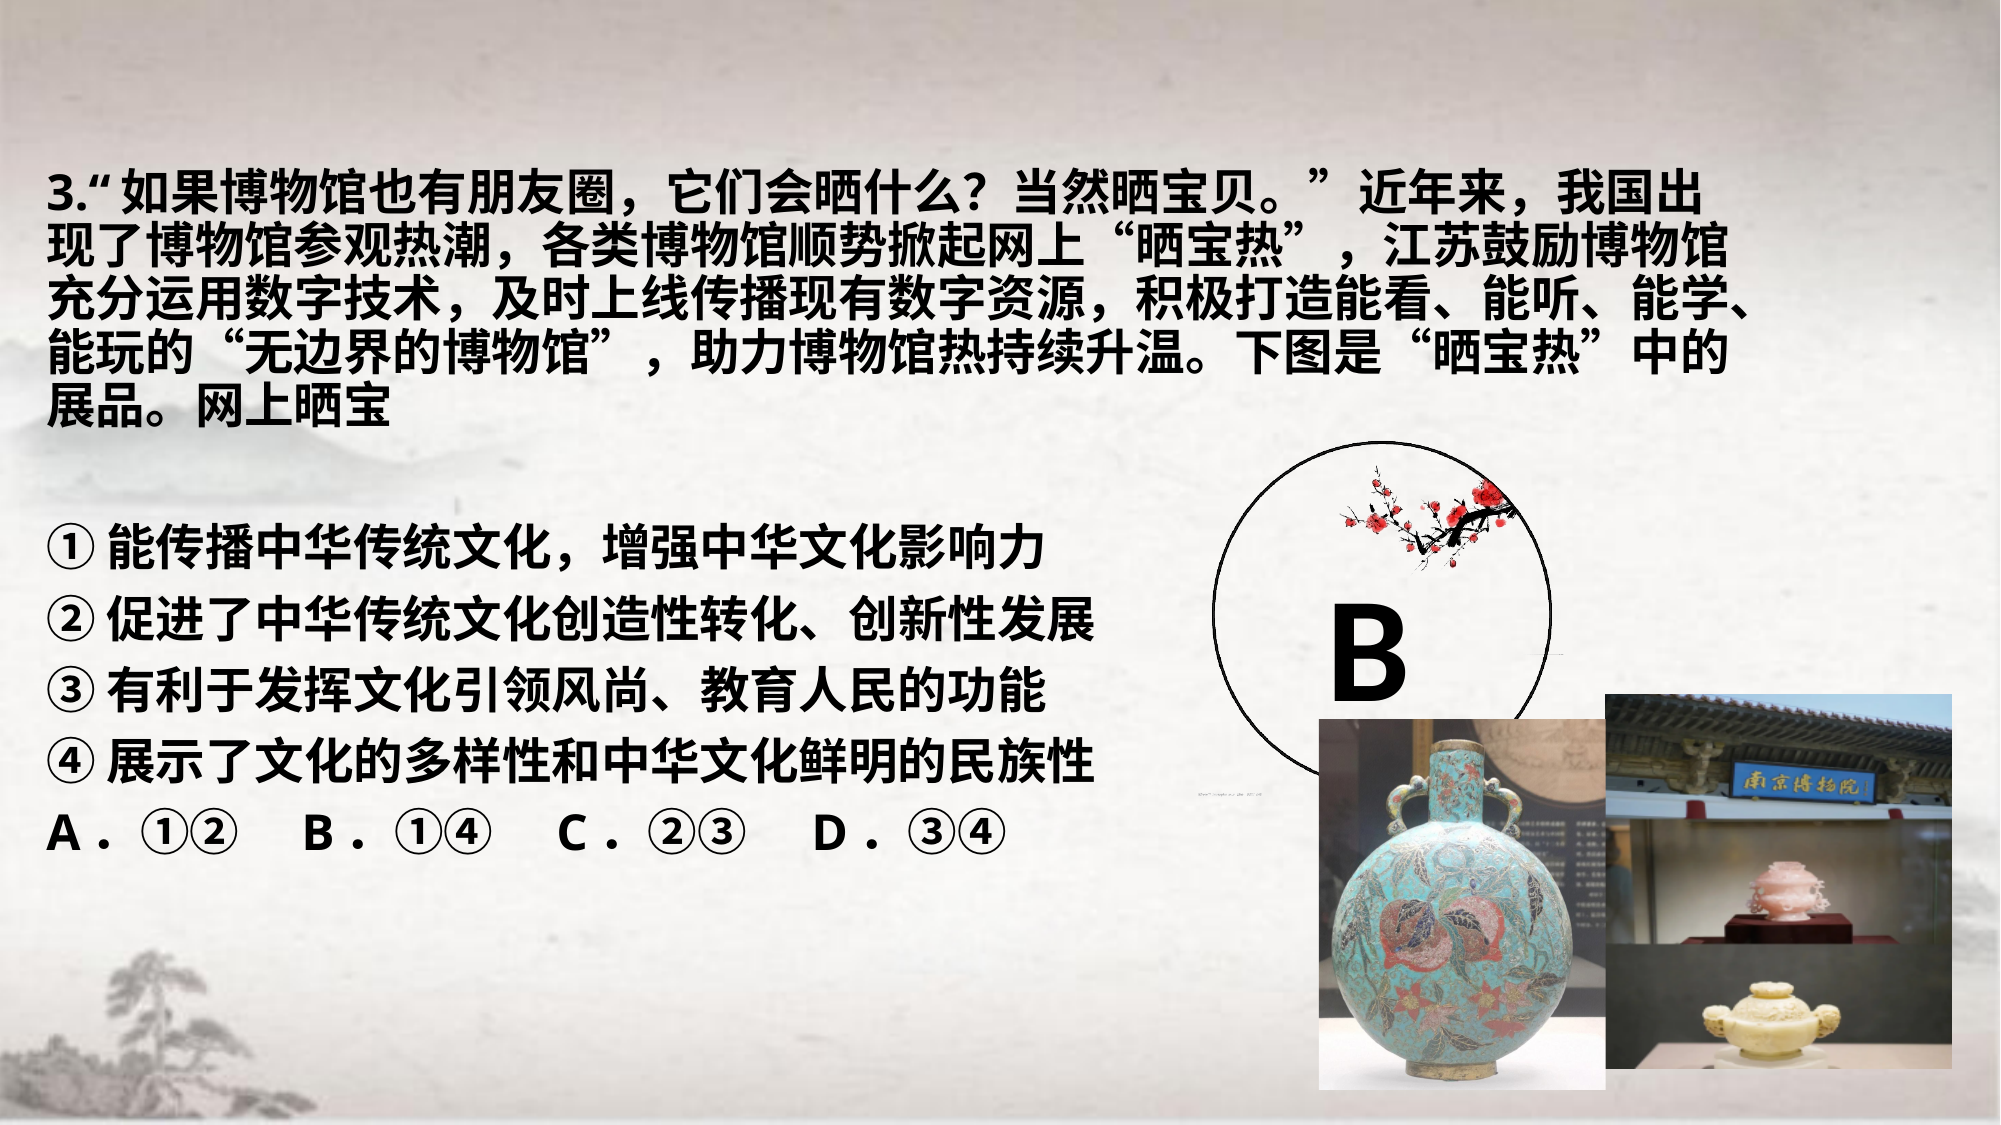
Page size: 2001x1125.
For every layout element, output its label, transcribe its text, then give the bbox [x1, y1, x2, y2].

picture [0, 0, 2001, 1125]
list 3.“如果博物馆也有朋友圈，它们会晒什么？当然晒宝贝。”近年来，我国出现了博物馆参观热潮，各类博物馆顺势掀起网上“晒宝热”，江苏鼓励博物馆充分运用数字技术，及时上线传播现有数字资源，积极打造能看、能听、能学、能玩的“无边界的博物馆”，助力博物馆热持续升温。下图是“晒宝热”中的展品。网上晒宝 ①能传播中华传统文化，增强中华文化影响力 ②促进了中华传统文化创造性转化、创新性发展 ③有利于发挥文化引领风尚、教育人民的功能 ④展示了文化的多样性和中华文化鲜明的民族性 A．①② B．①④ C．②③ D．③④ [31, 159, 1757, 874]
